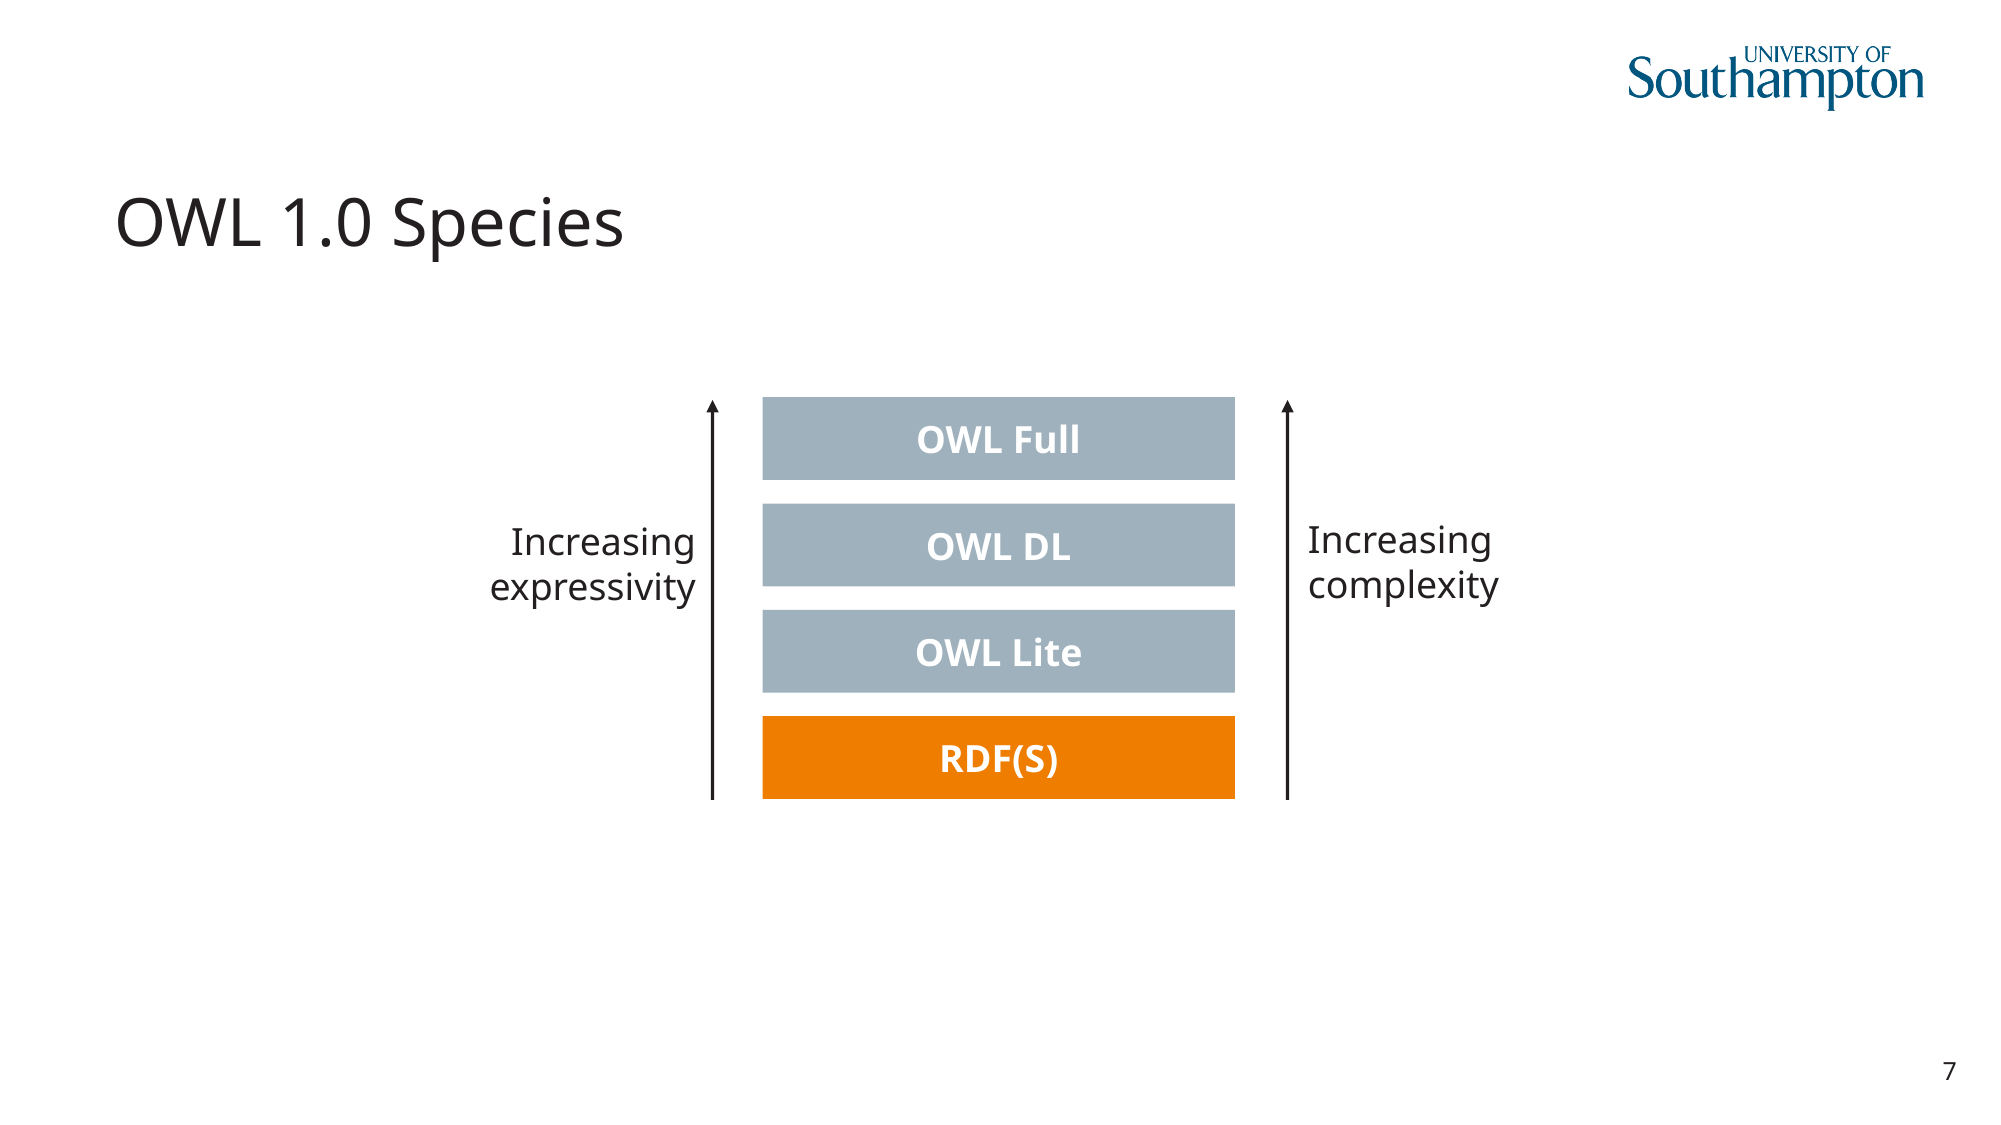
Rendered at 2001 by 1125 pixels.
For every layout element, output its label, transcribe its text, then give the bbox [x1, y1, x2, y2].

text_box RDF(S) [762, 716, 1235, 799]
text_box OWL Lite [762, 609, 1235, 693]
picture [1869, 48, 1877, 60]
text_box [1281, 399, 1294, 800]
text_box Increasing expressivity [474, 510, 711, 616]
picture [1629, 46, 1924, 111]
picture [1629, 71, 1648, 95]
text_box [706, 399, 719, 800]
text_box OWL DL [762, 503, 1235, 587]
text_box OWL Full [762, 397, 1235, 480]
text_box Increasing complexity [1293, 508, 1515, 613]
title OWL 1.0 Species [102, 113, 1898, 268]
